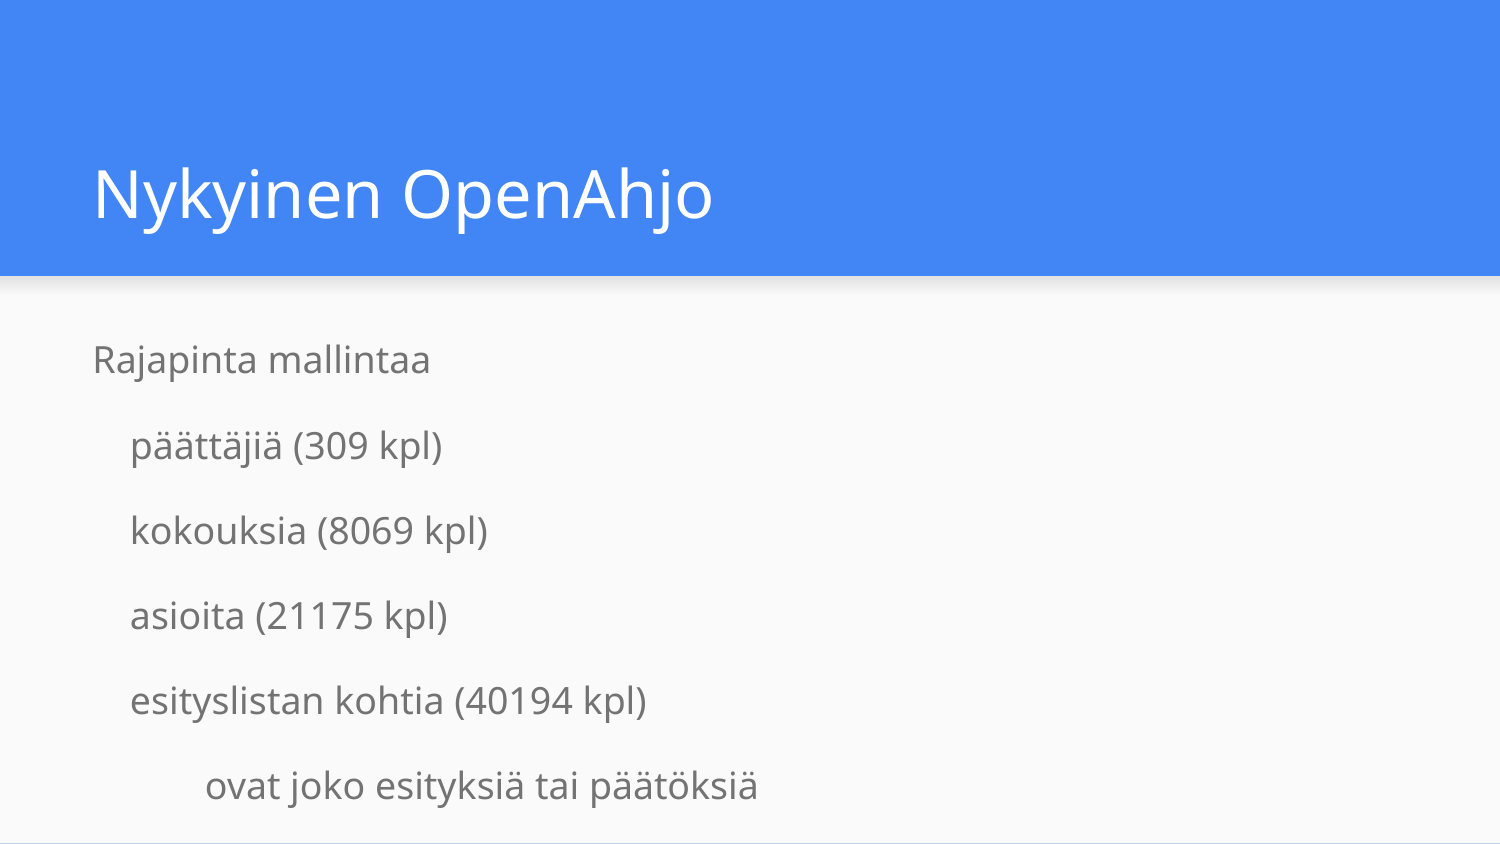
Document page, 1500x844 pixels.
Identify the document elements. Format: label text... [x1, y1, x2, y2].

list Rajapinta mallintaa päättäjiä (309 kpl) kokouksia (8069 kpl) asioita (21175 kpl) esityslistan kohtia (40194 kpl) ovat joko esityksiä tai päätöksiä [77, 314, 1427, 760]
title Nykyinen OpenAhjo [77, 121, 1427, 248]
